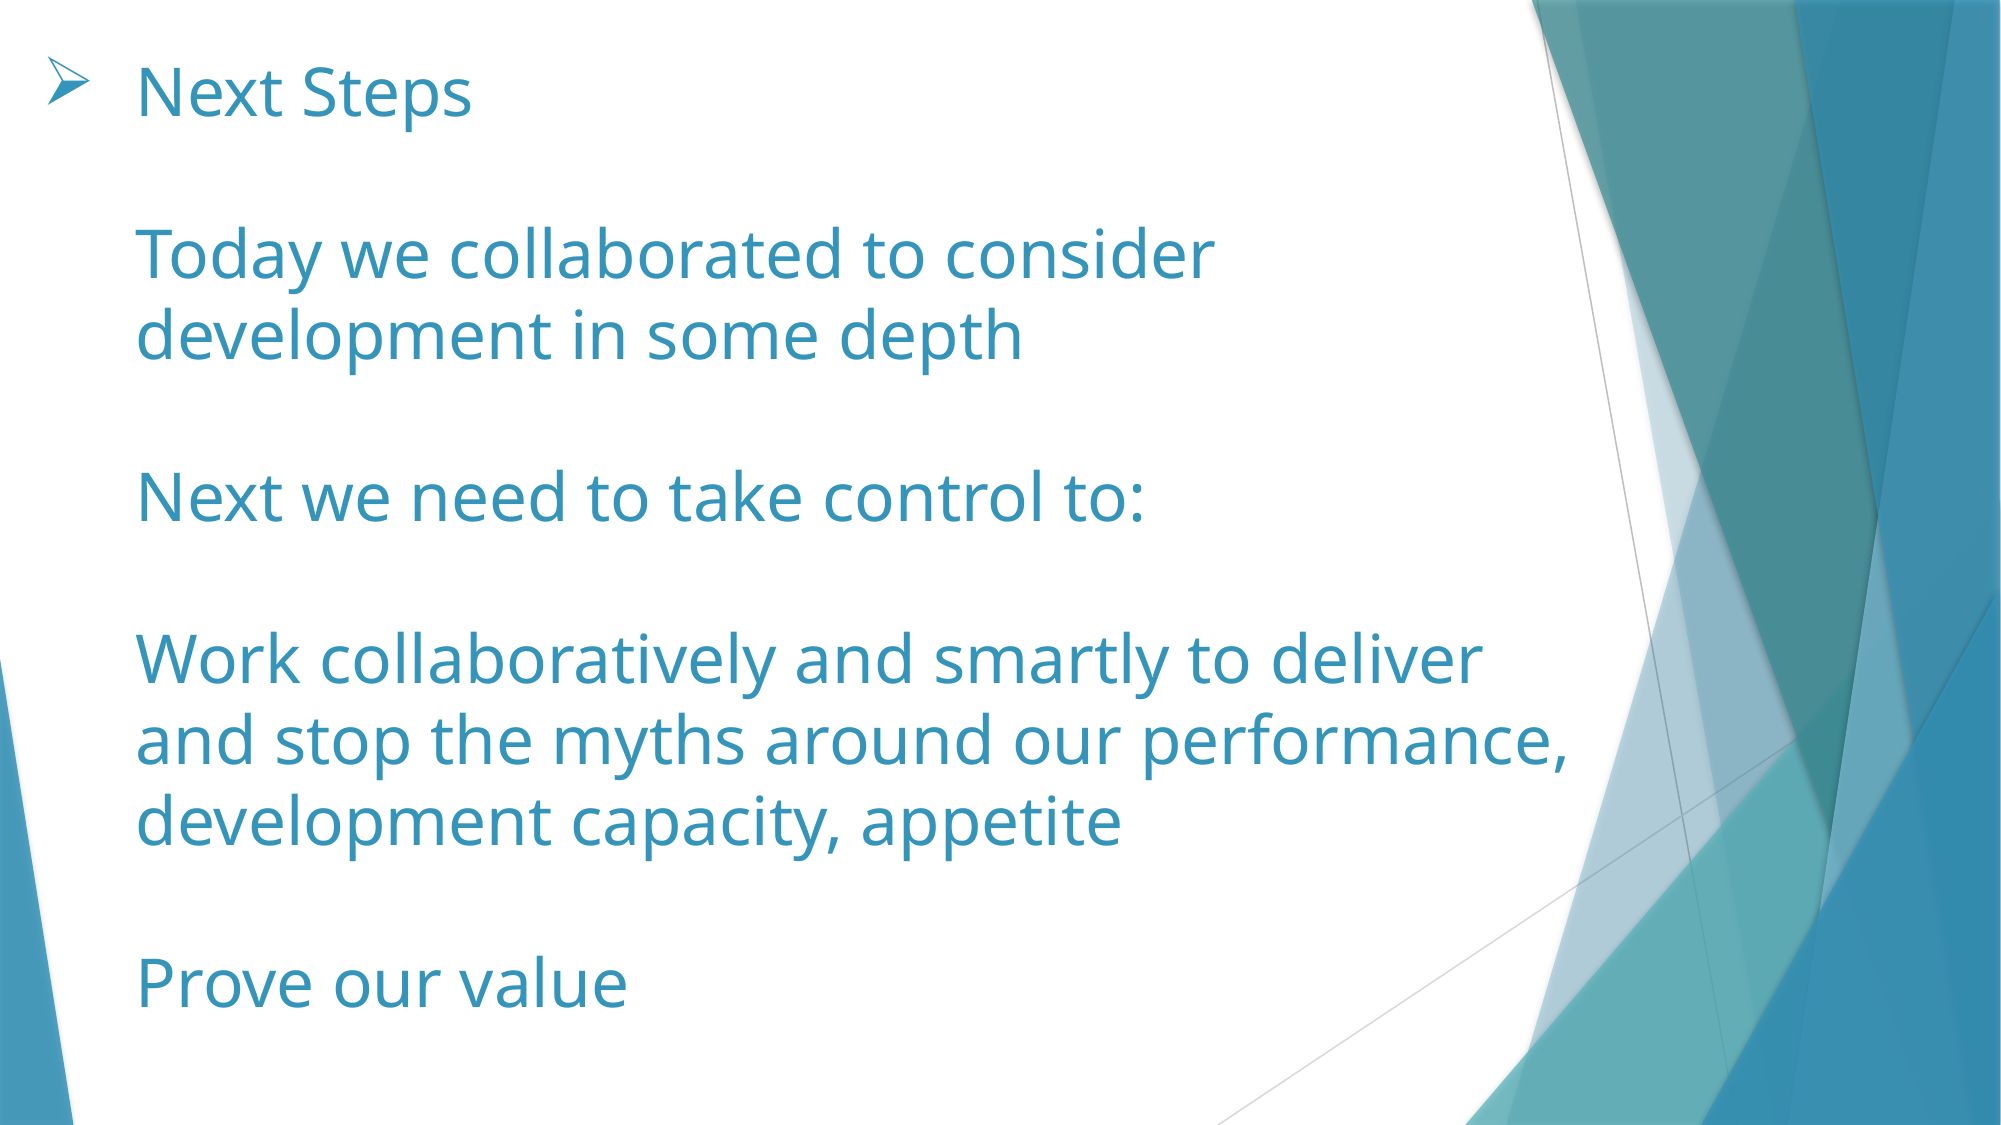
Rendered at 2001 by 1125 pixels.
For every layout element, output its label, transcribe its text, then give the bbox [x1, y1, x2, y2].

title Next Steps Today we collaborated to consider development in some depth Next we need to take control to: Work collaboratively and smartly to deliver and stop the myths around our performance, development capacity, appetite Prove our value [27, 41, 1607, 1088]
